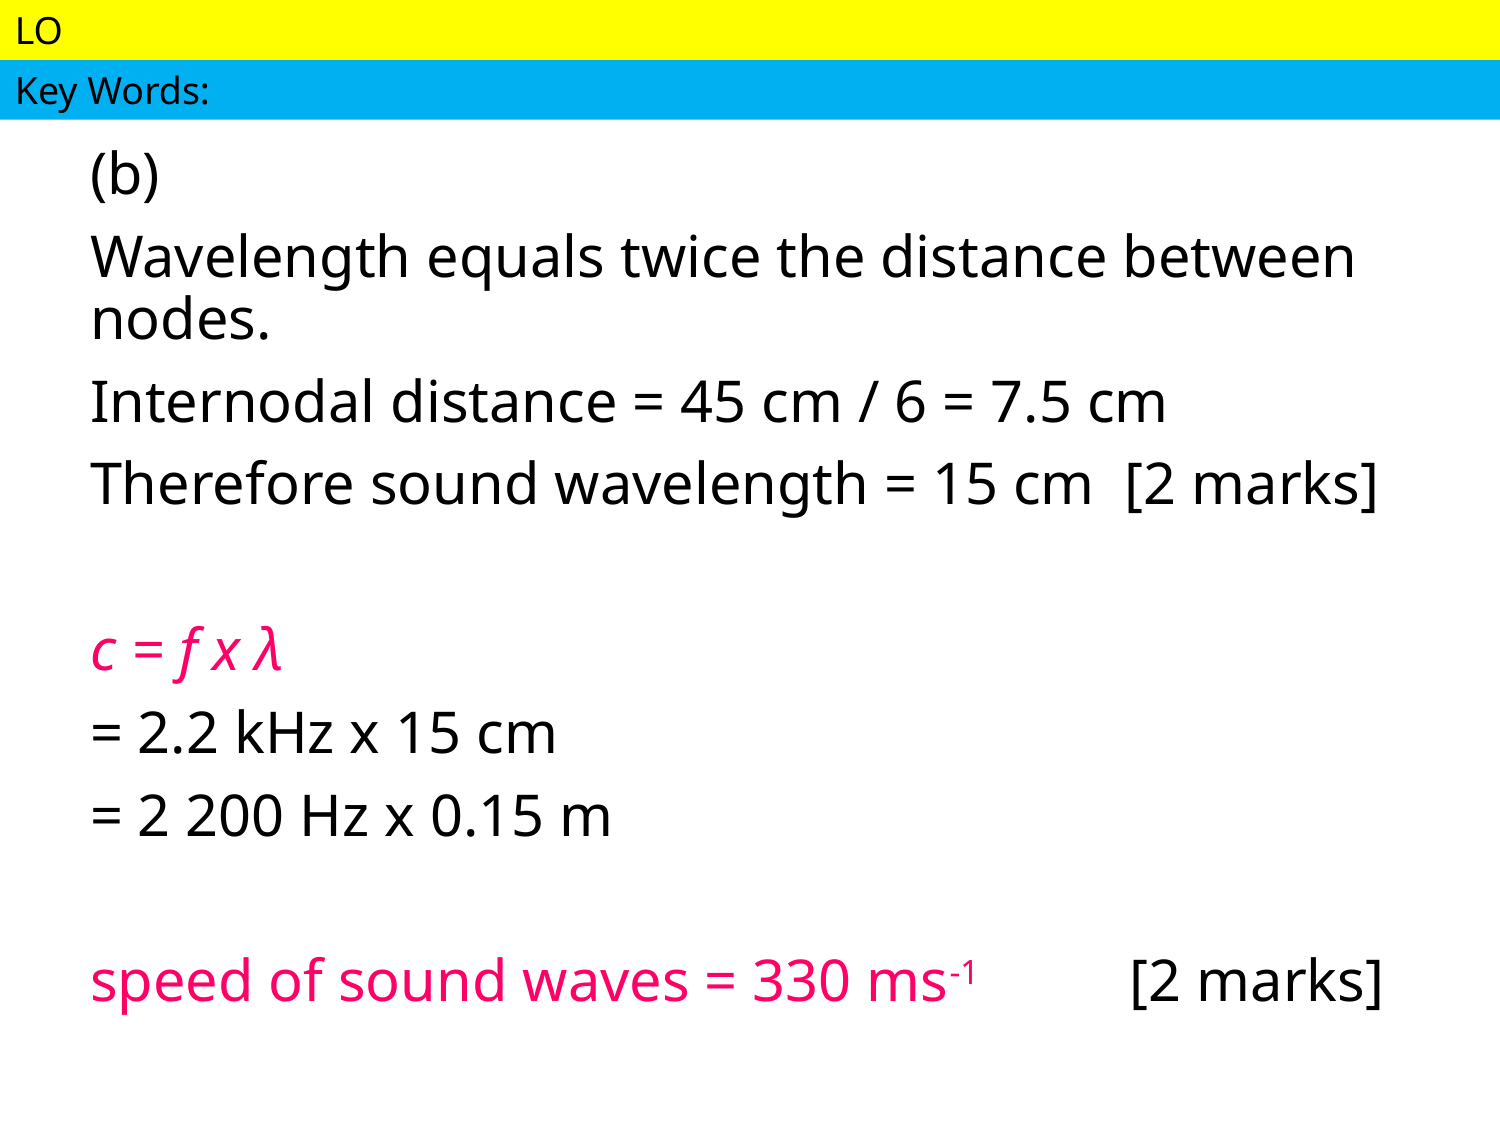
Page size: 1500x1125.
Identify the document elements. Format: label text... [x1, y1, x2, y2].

list (b) Wavelength equals twice the distance between nodes. Internodal distance = 45 cm / 6 = 7.5 cm Therefore sound wavelength = 15 cm [2 marks] c = f x λ = 2.2 kHz x 15 cm = 2 200 Hz x 0.15 m speed of sound waves = 330 ms-1 [2 marks] [75, 137, 1459, 1024]
